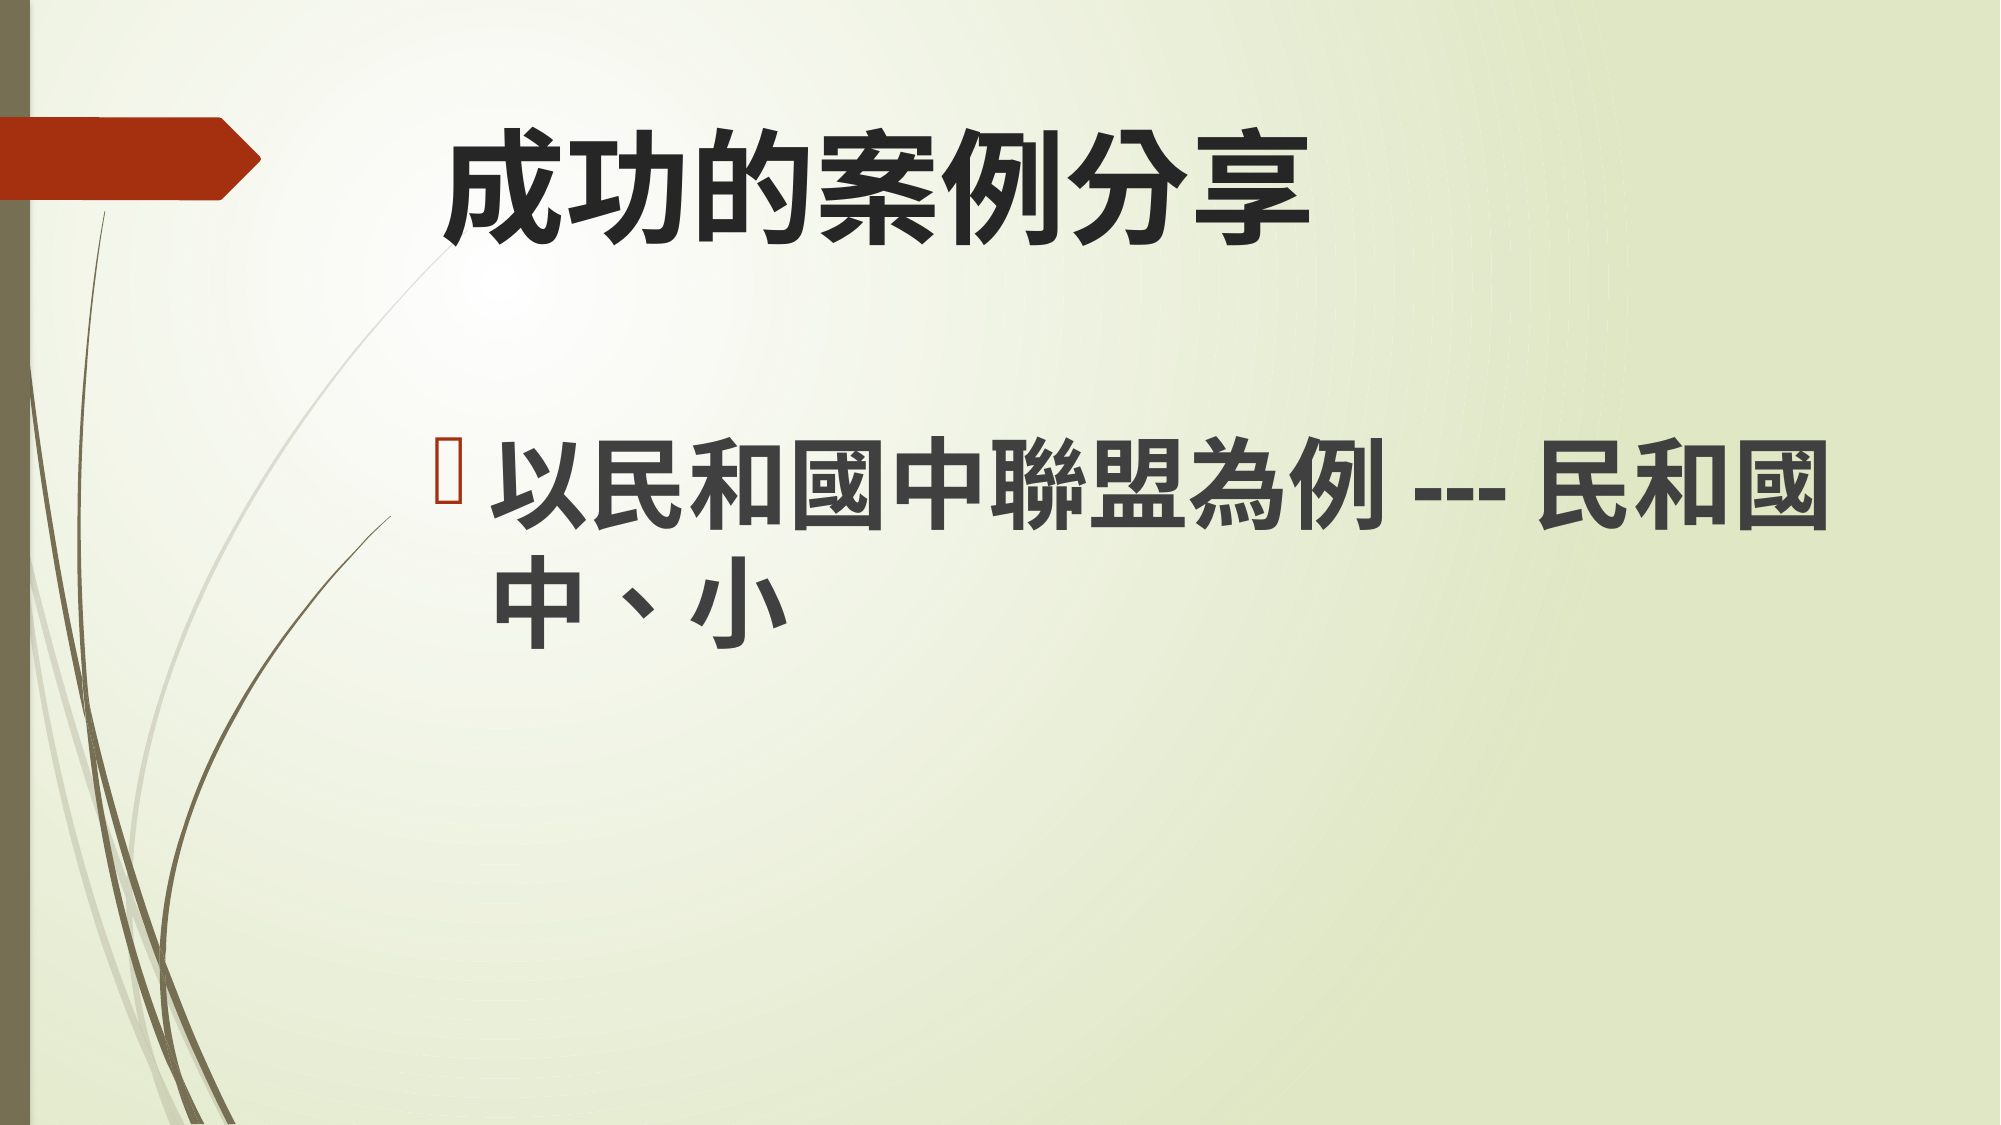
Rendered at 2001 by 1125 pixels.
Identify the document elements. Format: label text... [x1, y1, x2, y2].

title 成功的案例分享 [425, 102, 1888, 313]
list 以民和國中聯盟為例---民和國中、小 [417, 413, 1880, 1034]
